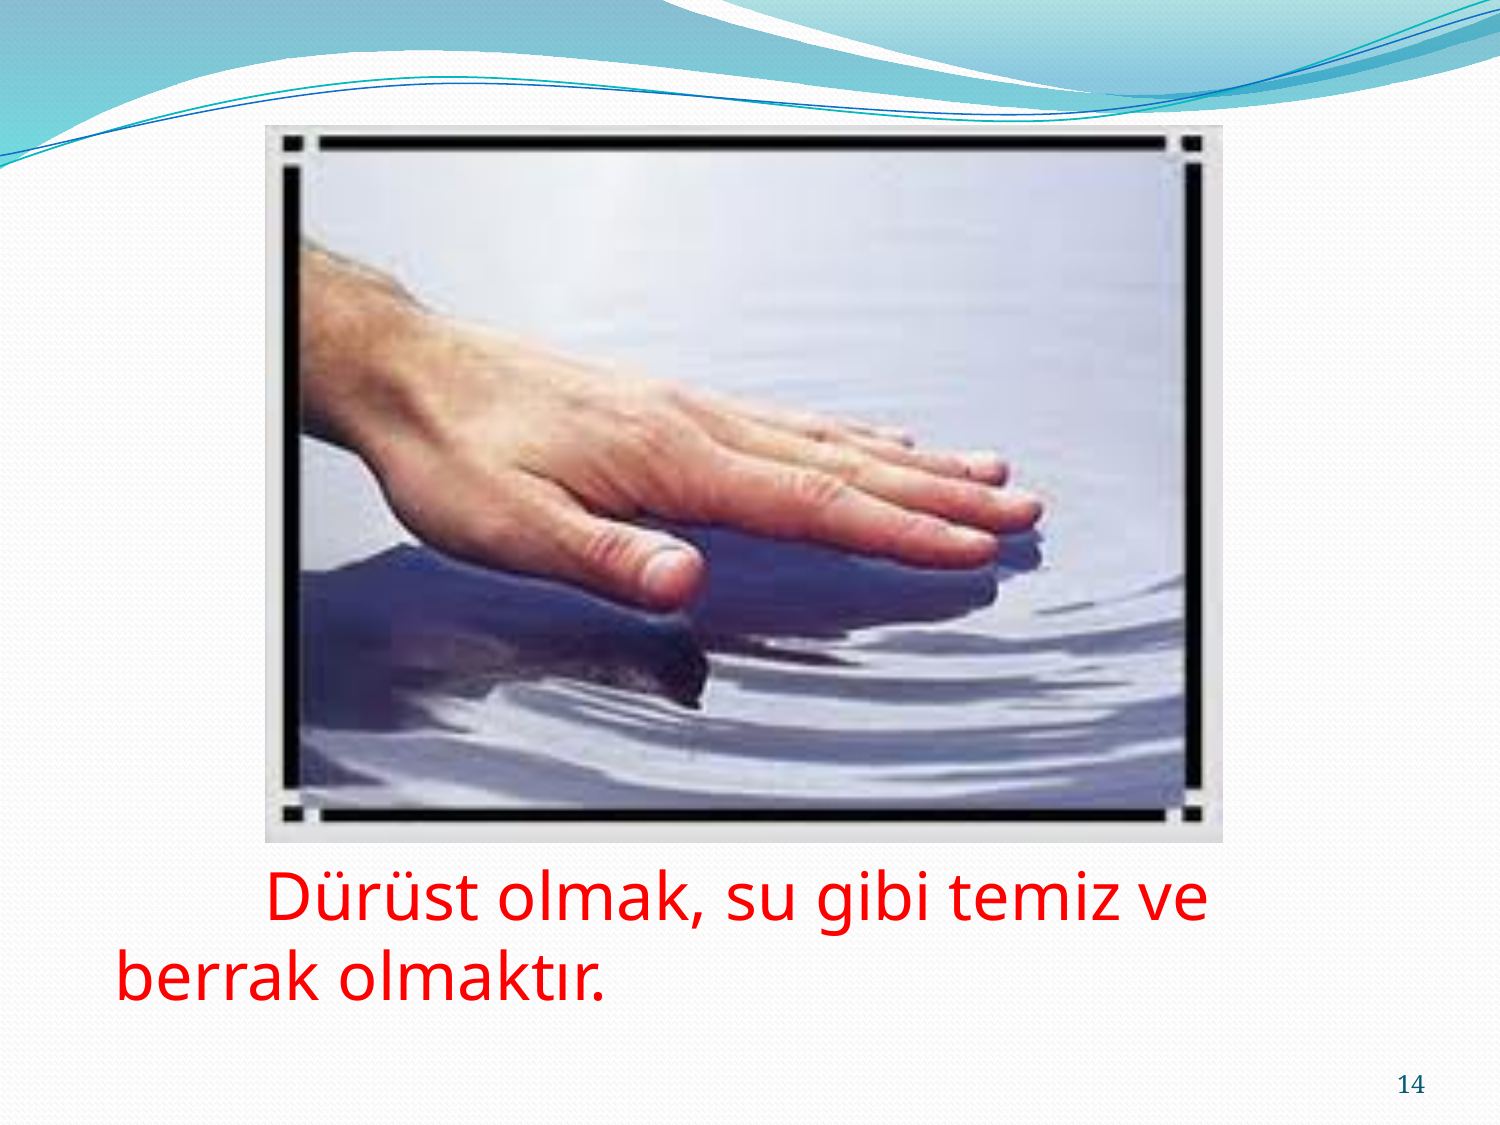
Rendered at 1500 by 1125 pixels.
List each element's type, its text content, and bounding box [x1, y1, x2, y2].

picture [265, 125, 1223, 844]
slide_number 14 [1299, 1042, 1425, 1103]
text_box Dürüst olmak, su gibi temiz ve berrak olmaktır. [100, 846, 1447, 1021]
